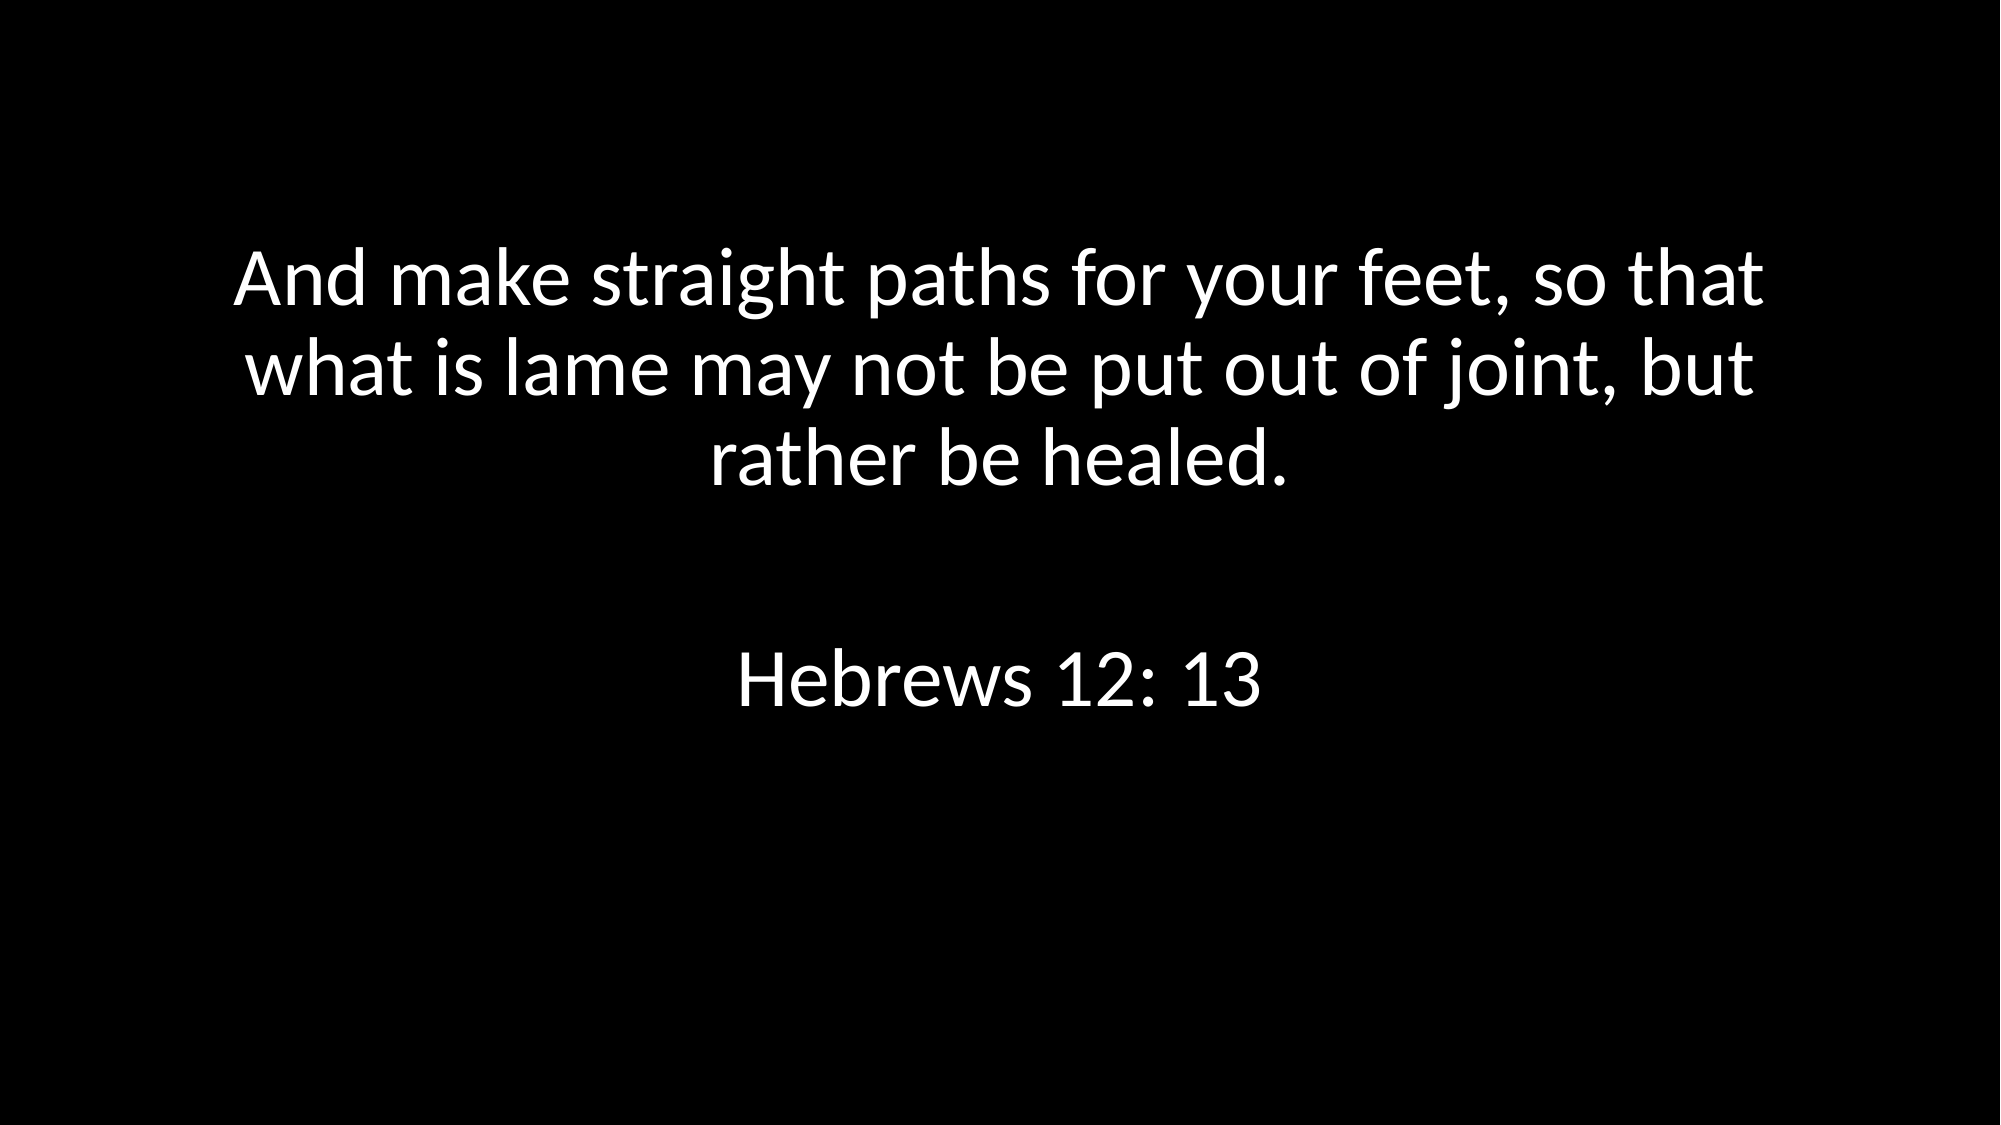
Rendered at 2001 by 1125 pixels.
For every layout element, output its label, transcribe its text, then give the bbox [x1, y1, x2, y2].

list And make straight paths for your feet, so that what is lame may not be put out of joint, but rather be healed. Hebrews 12: 13 [137, 225, 1863, 1014]
